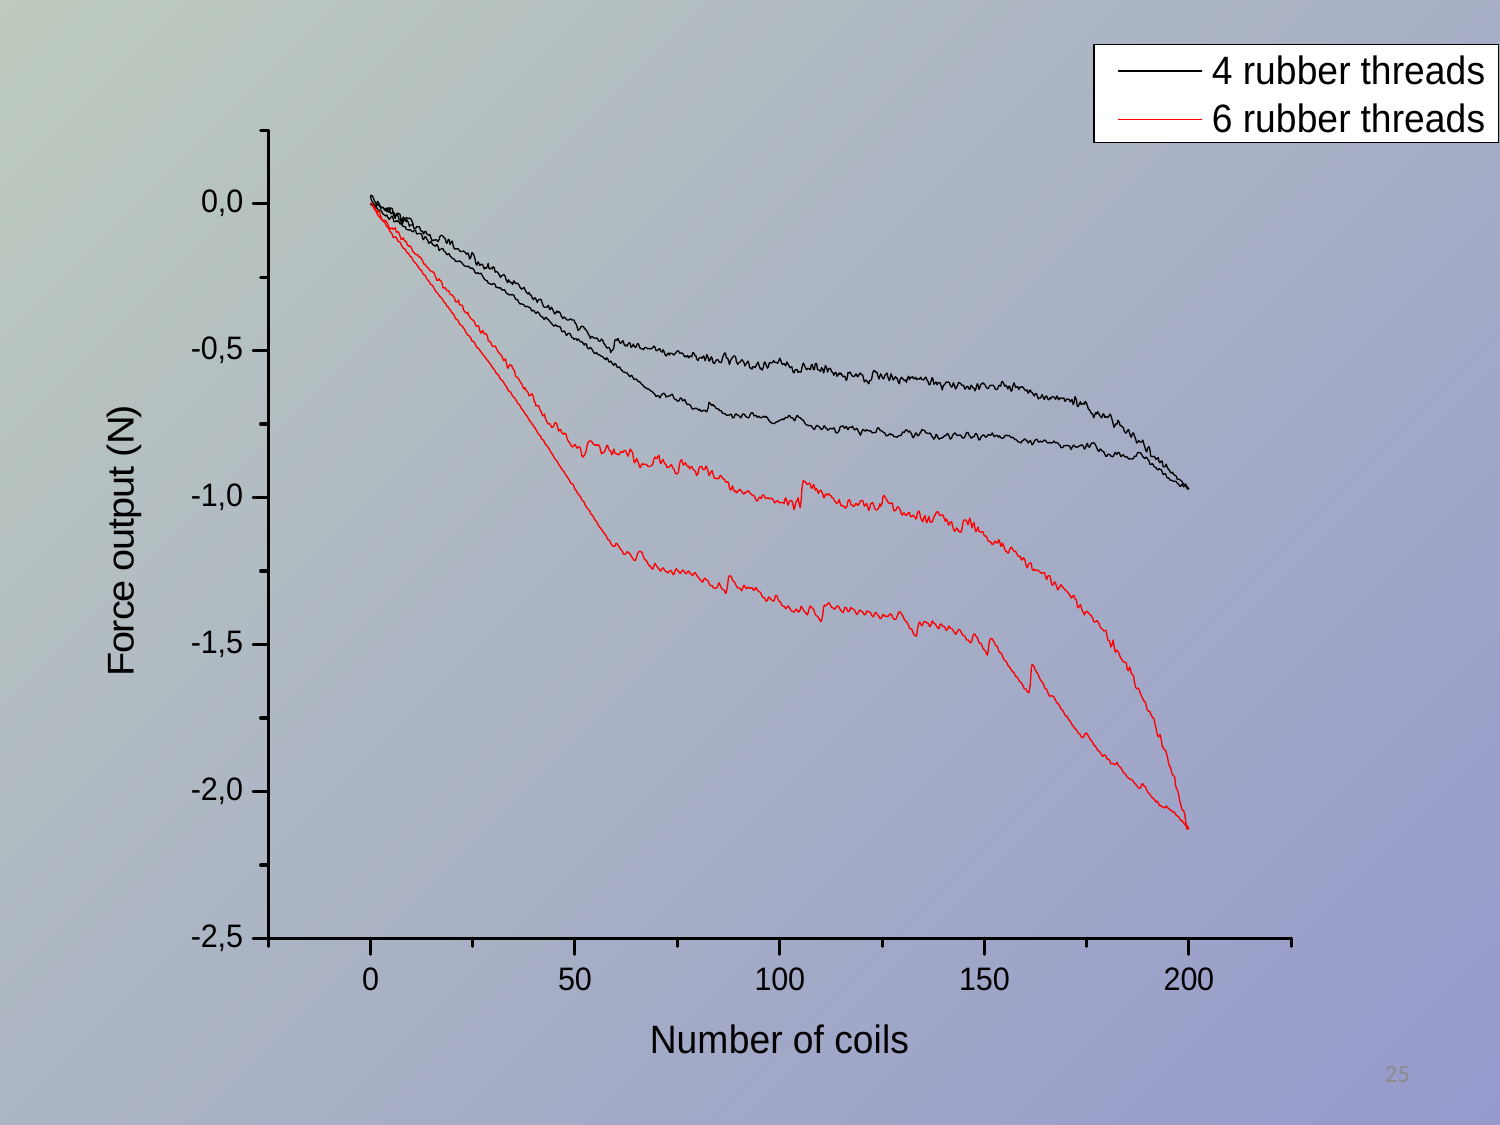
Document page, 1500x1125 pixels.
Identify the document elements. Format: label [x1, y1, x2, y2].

text_box [0, 0, 1500, 1125]
